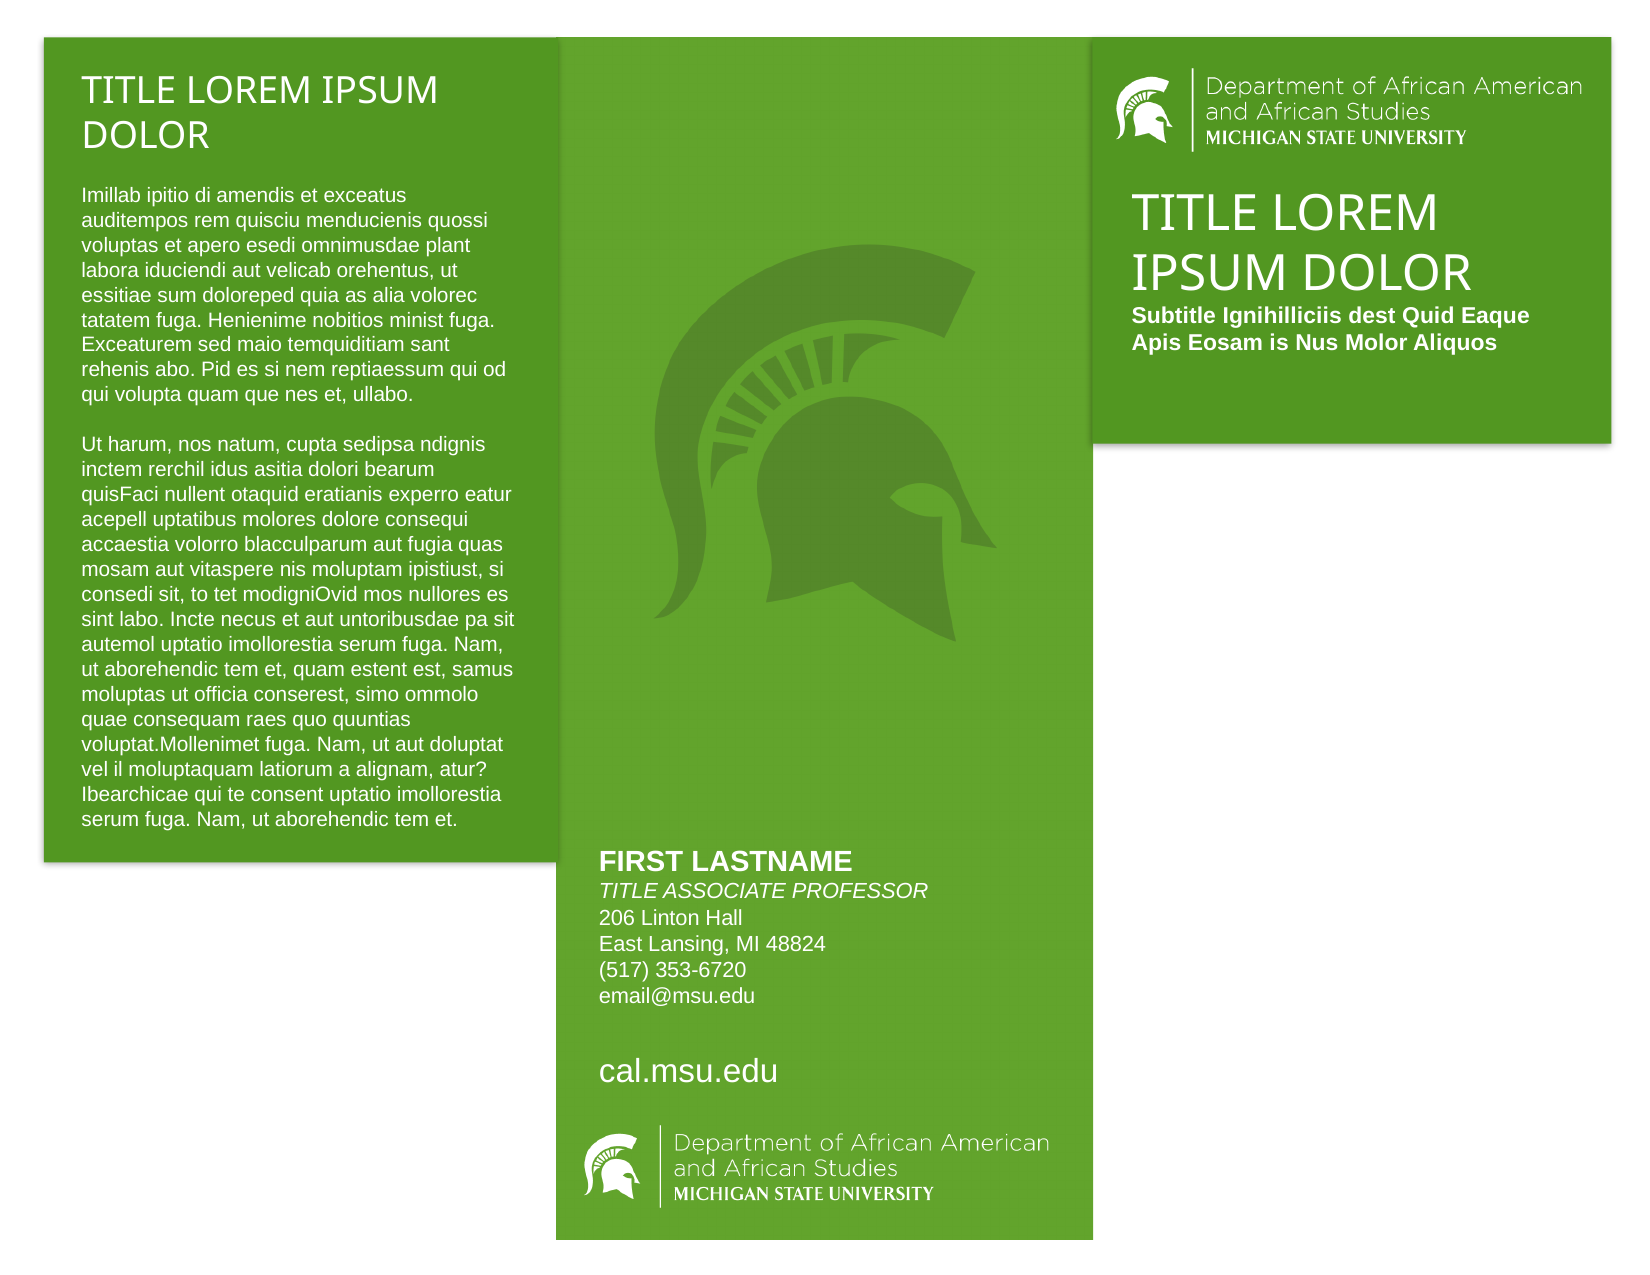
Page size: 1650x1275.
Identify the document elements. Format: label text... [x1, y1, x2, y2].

text_box [1094, 36, 1612, 437]
text_box TITLE LOREM IPSUM DOLOR Imillab ipitio di amendis et exceatus auditempos rem quisciu menducienis quossi voluptas et apero esedi omnimusdae plant labora iduciendi aut velicab orehentus, ut essitiae sum doloreped quia as alia volorec tatatem fuga. Henienime nobitios minist fuga. Exceaturem sed maio temquiditiam sant rehenis abo. Pid es si nem reptiaessum qui od qui volupta quam que nes et, ullabo. Ut harum, nos natum, cupta sedipsa ndignis inctem rerchil idus asitia dolori bearum quisFaci nullent otaquid eratianis experro eatur acepell uptatibus molores dolore consequi accaestia volorro blacculparum aut fugia quas mosam aut vitaspere nis moluptam ipistiust, si consedi sit, to tet modigniOvid mos nullores es sint labo. Incte necus et aut untoribusdae pa sit autemol uptatio imollorestia serum fuga. Nam, ut aborehendic tem et, quam estent est, samus moluptas ut officia conserest, simo ommolo quae consequam raes quo quuntias voluptat.Mollenimet fuga. Nam, ut aut doluptat vel il moluptaquam latiorum a alignam, atur? Ibearchicae qui te consent uptatio imollorestia serum fuga. Nam, ut aborehendic tem et. [66, 58, 531, 839]
picture [43, 36, 1613, 1240]
picture [1116, 68, 1583, 152]
text_box TITLE LOREM IPSUM DOLOR Subtitle Ignihilliciis dest Quid Eaque Apis Eosam is Nus Molor Aliquos [1116, 172, 1586, 363]
text_box [43, 36, 554, 861]
